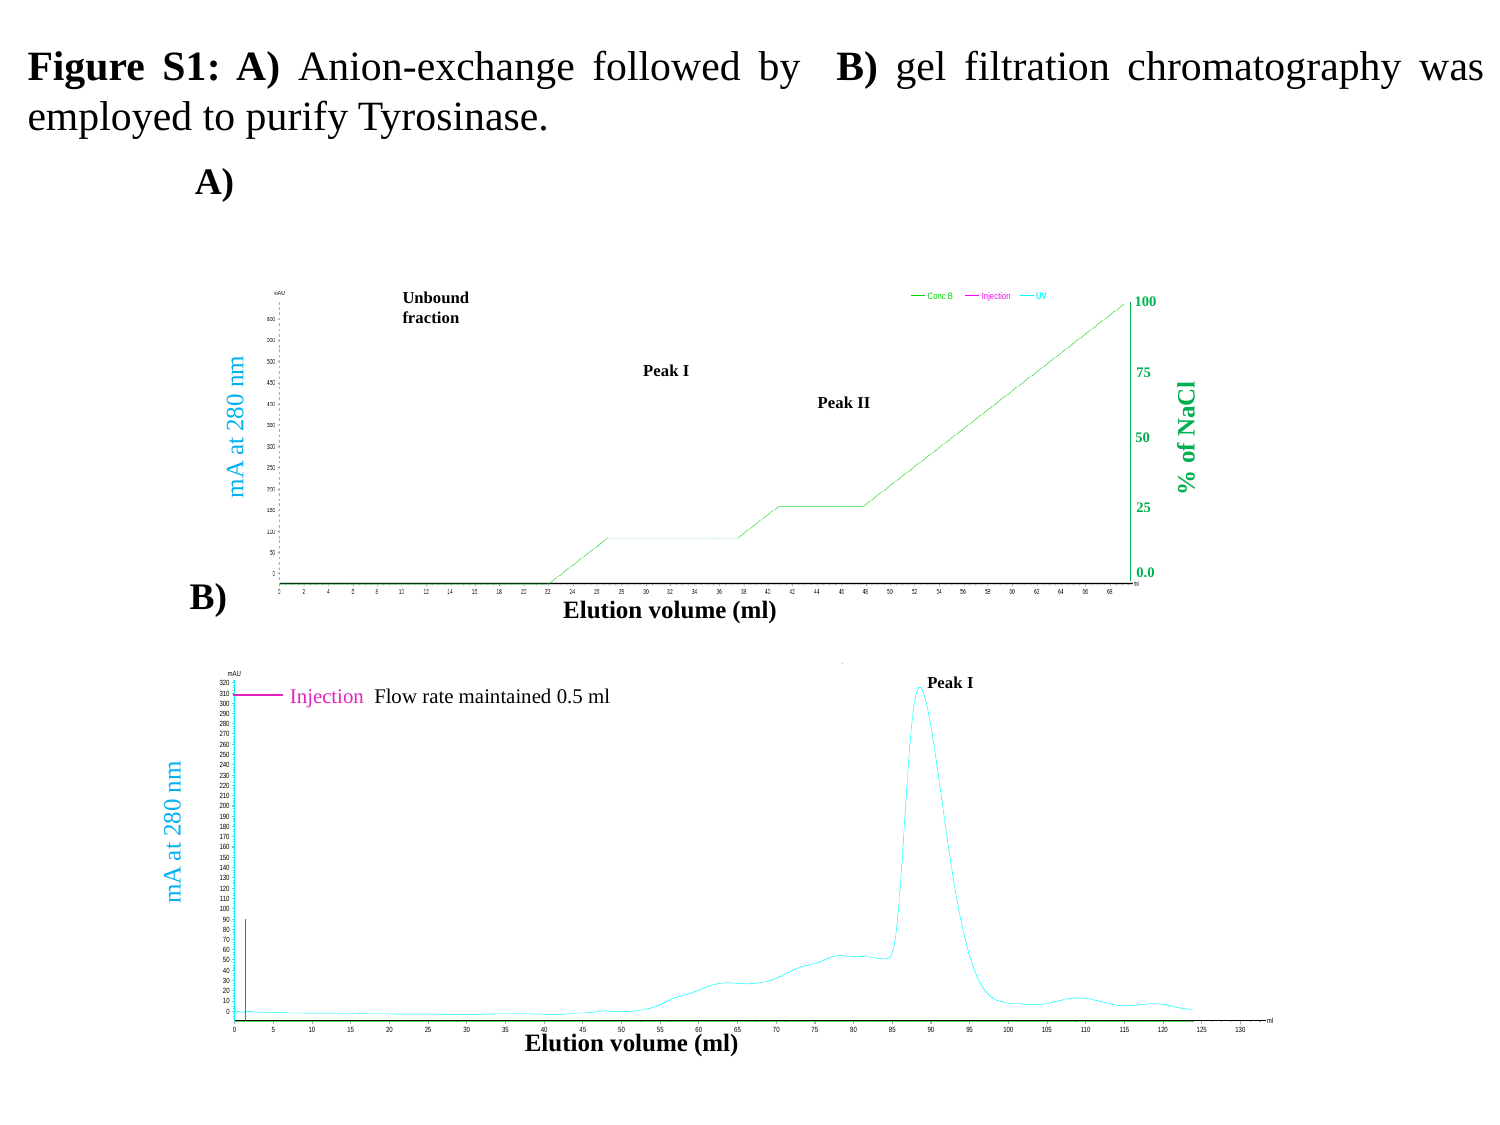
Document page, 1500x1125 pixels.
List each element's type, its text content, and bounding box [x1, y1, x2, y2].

text_box B) [174, 564, 205, 625]
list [205, 662, 1295, 1037]
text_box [147, 662, 1037, 919]
text_box Figure S1: A) Anion-exchange followed by B) gel filtration chromatography was employed to purify Tyrosinase. [12, 31, 1500, 213]
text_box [210, 245, 1238, 635]
text_box Elution volume (ml) [472, 1044, 981, 1065]
text_box A) [179, 149, 256, 210]
